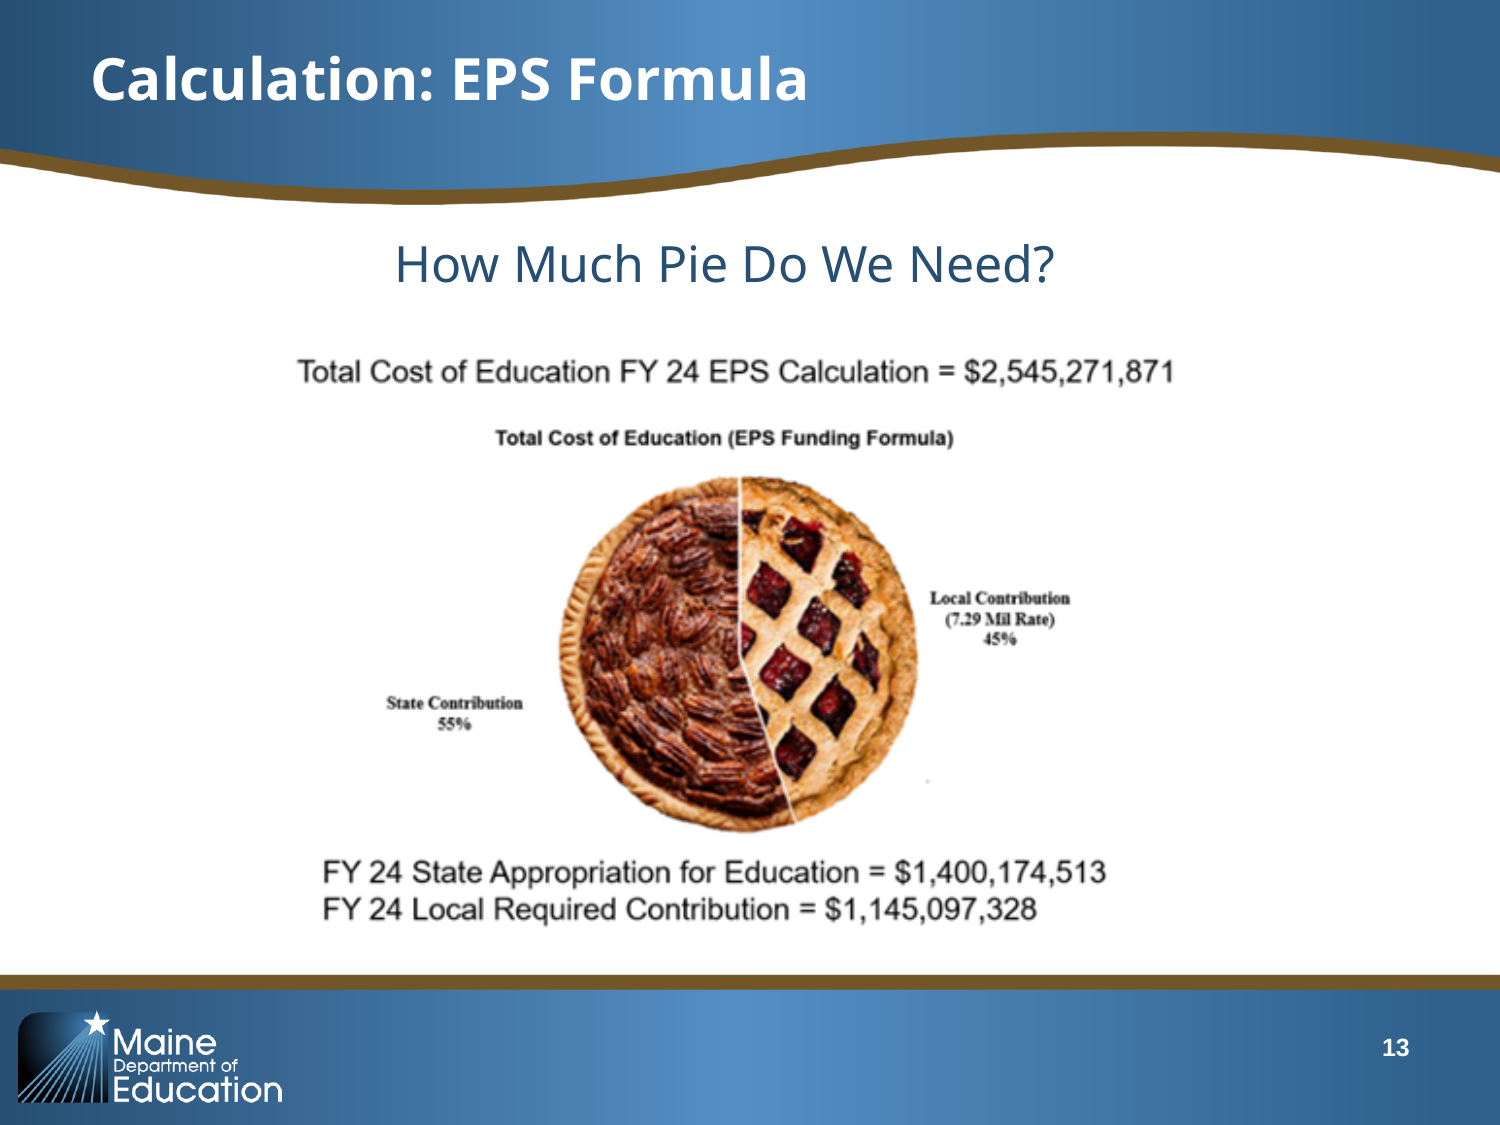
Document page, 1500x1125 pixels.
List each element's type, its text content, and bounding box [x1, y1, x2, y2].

picture [0, 0, 1500, 1125]
title Calculation: EPS Formula [75, 24, 1425, 121]
list How Much Pie Do We Need? [87, 224, 1363, 313]
slide_number 13 [1250, 1024, 1425, 1103]
